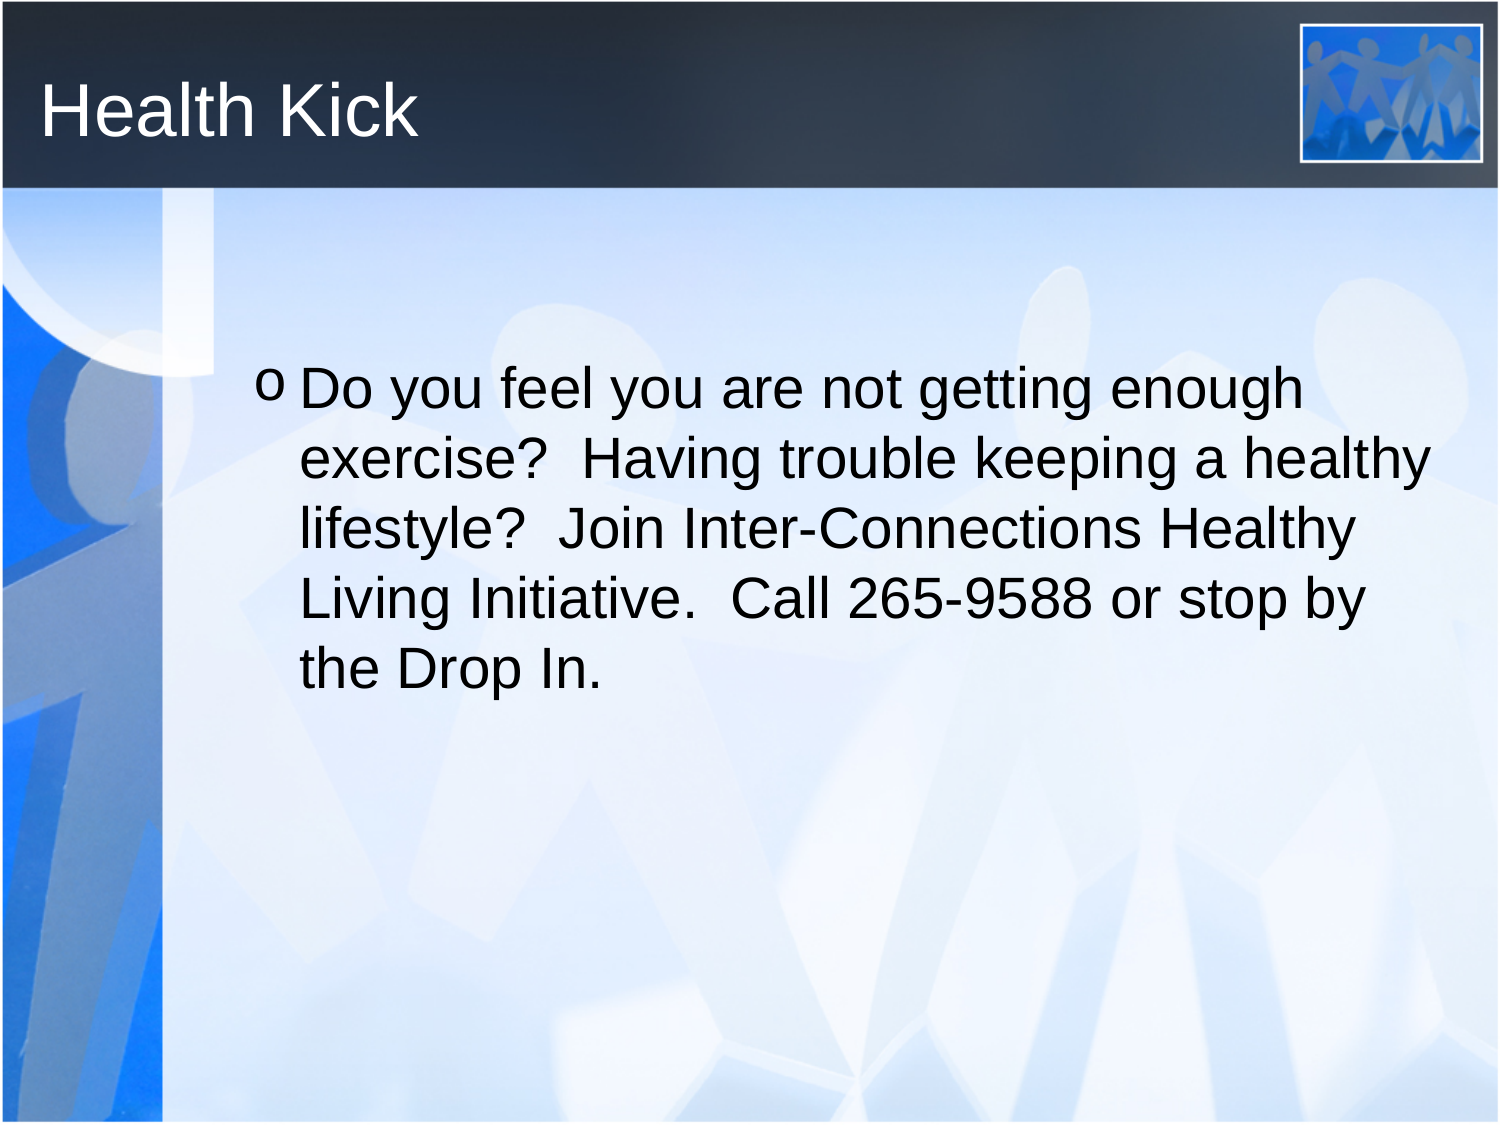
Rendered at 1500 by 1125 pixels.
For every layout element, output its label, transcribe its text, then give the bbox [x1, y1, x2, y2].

title Health Kick [24, 37, 1476, 176]
picture [0, 0, 1500, 1125]
list Do you feel you are not getting enough exercise? Having trouble keeping a healthy lifestyle? Join Inter-Connections Healthy Living Initiative. Call 265-9588 or stop by the Drop In. [162, 262, 1476, 1013]
